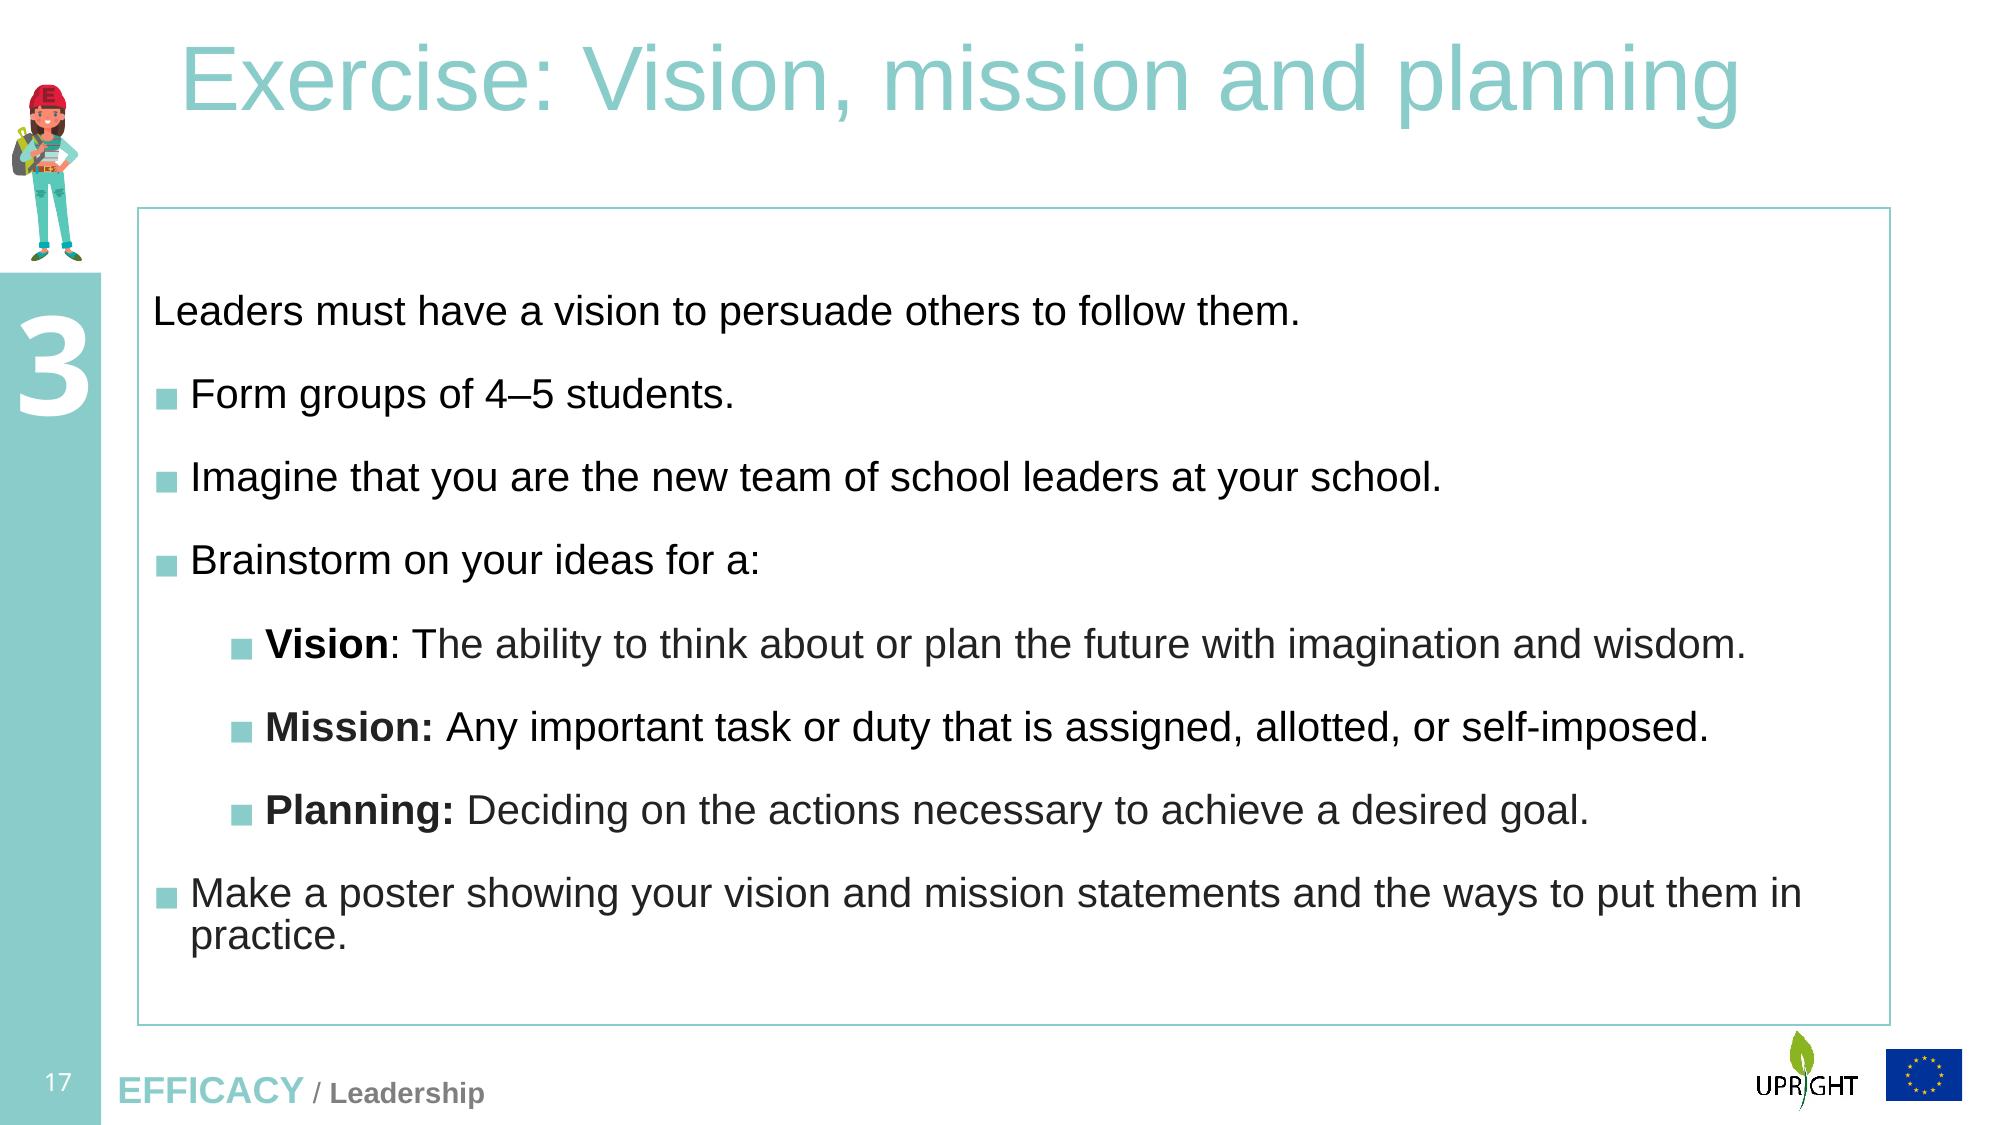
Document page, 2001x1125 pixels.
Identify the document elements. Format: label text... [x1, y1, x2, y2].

list Leaders must have a vision to persuade others to follow them. Form groups of 4–5 students. Imagine that you are the new team of school leaders at your school. Brainstorm on your ideas for a: Vision: The ability to think about or plan the future with imagination and wisdom. Mission: Any important task or duty that is assigned, allotted, or self-imposed. Planning: Deciding on the actions necessary to achieve a desired goal. Make a poster showing your vision and mission statements and the ways to put them in practice. [137, 208, 1890, 1026]
picture [12, 83, 85, 265]
picture [1886, 1049, 1963, 1101]
title Exercise: Vision, mission and planning [164, 3, 1957, 158]
picture [1741, 1026, 1869, 1120]
